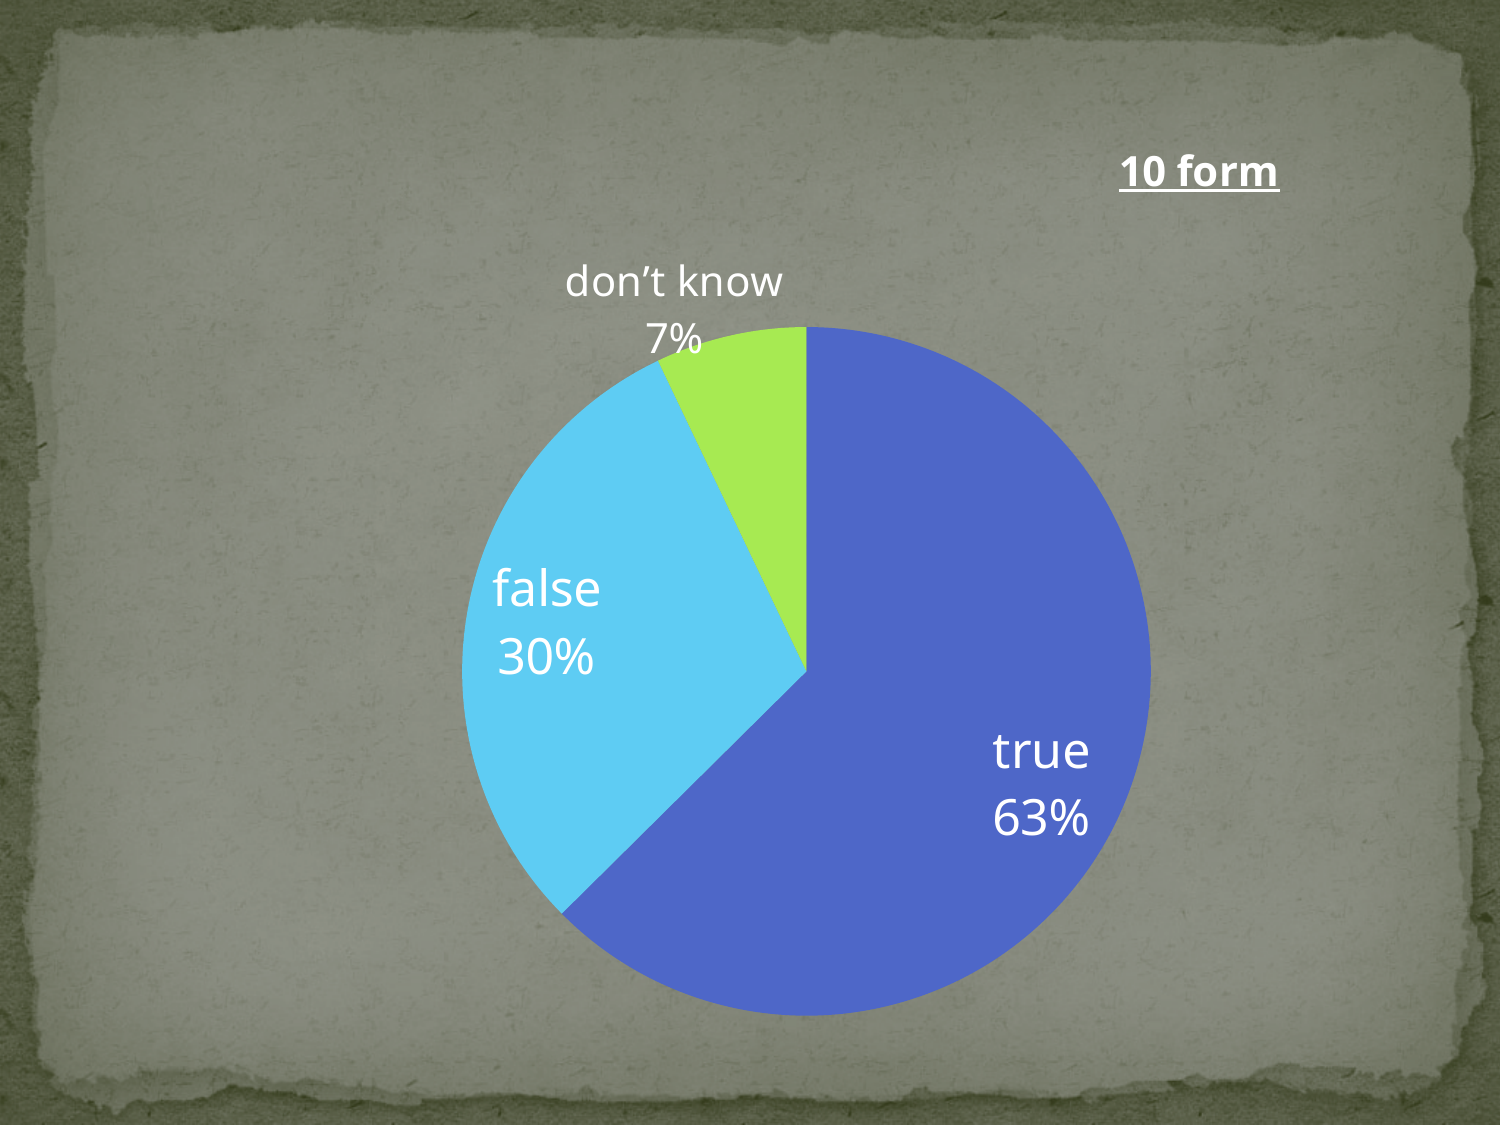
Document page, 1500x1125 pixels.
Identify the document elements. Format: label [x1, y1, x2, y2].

chart [196, 80, 1338, 1034]
